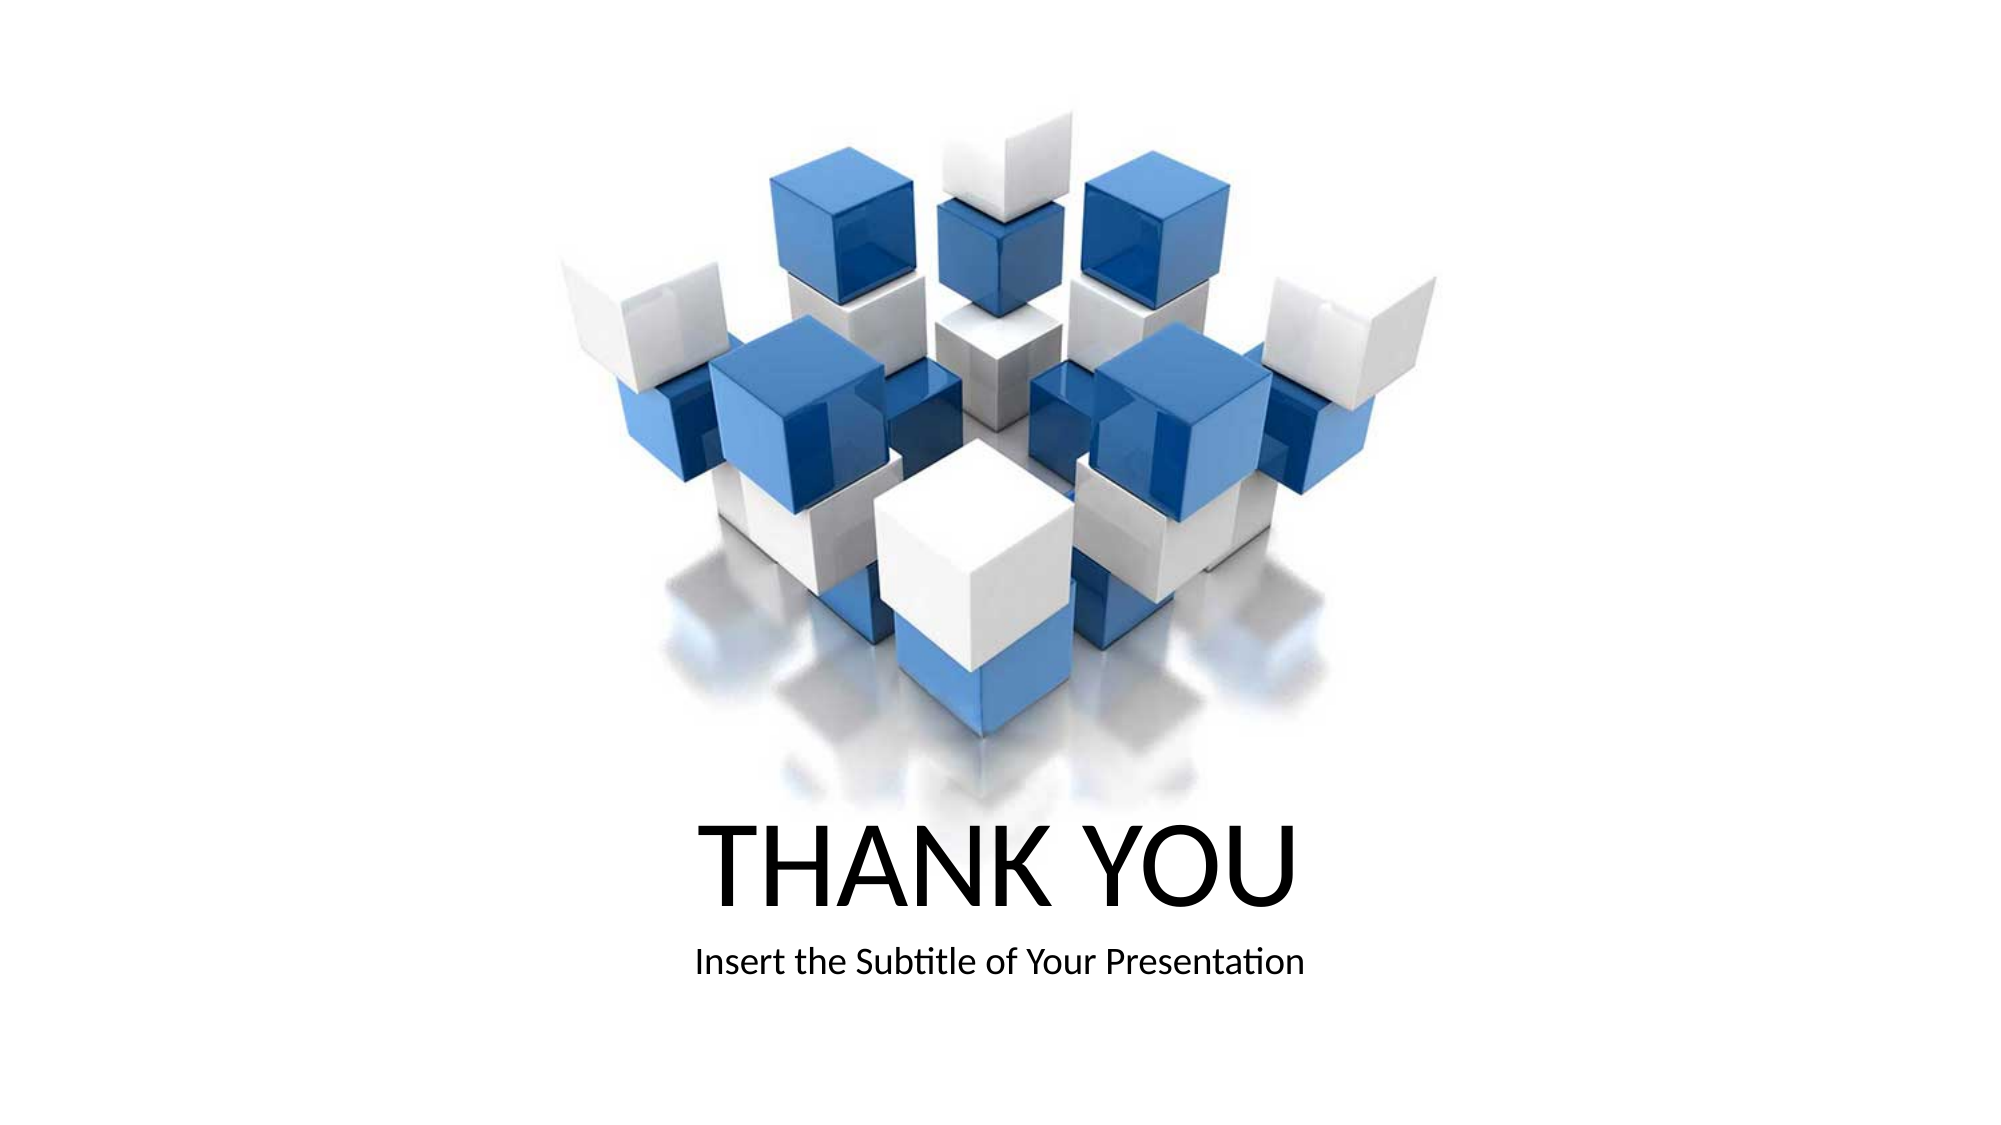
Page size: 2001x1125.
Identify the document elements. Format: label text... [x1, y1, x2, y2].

text_box Insert the Subtitle of Your Presentation [0, 927, 2000, 990]
text_box THANK YOU [0, 774, 2000, 927]
picture [0, 0, 2001, 1125]
